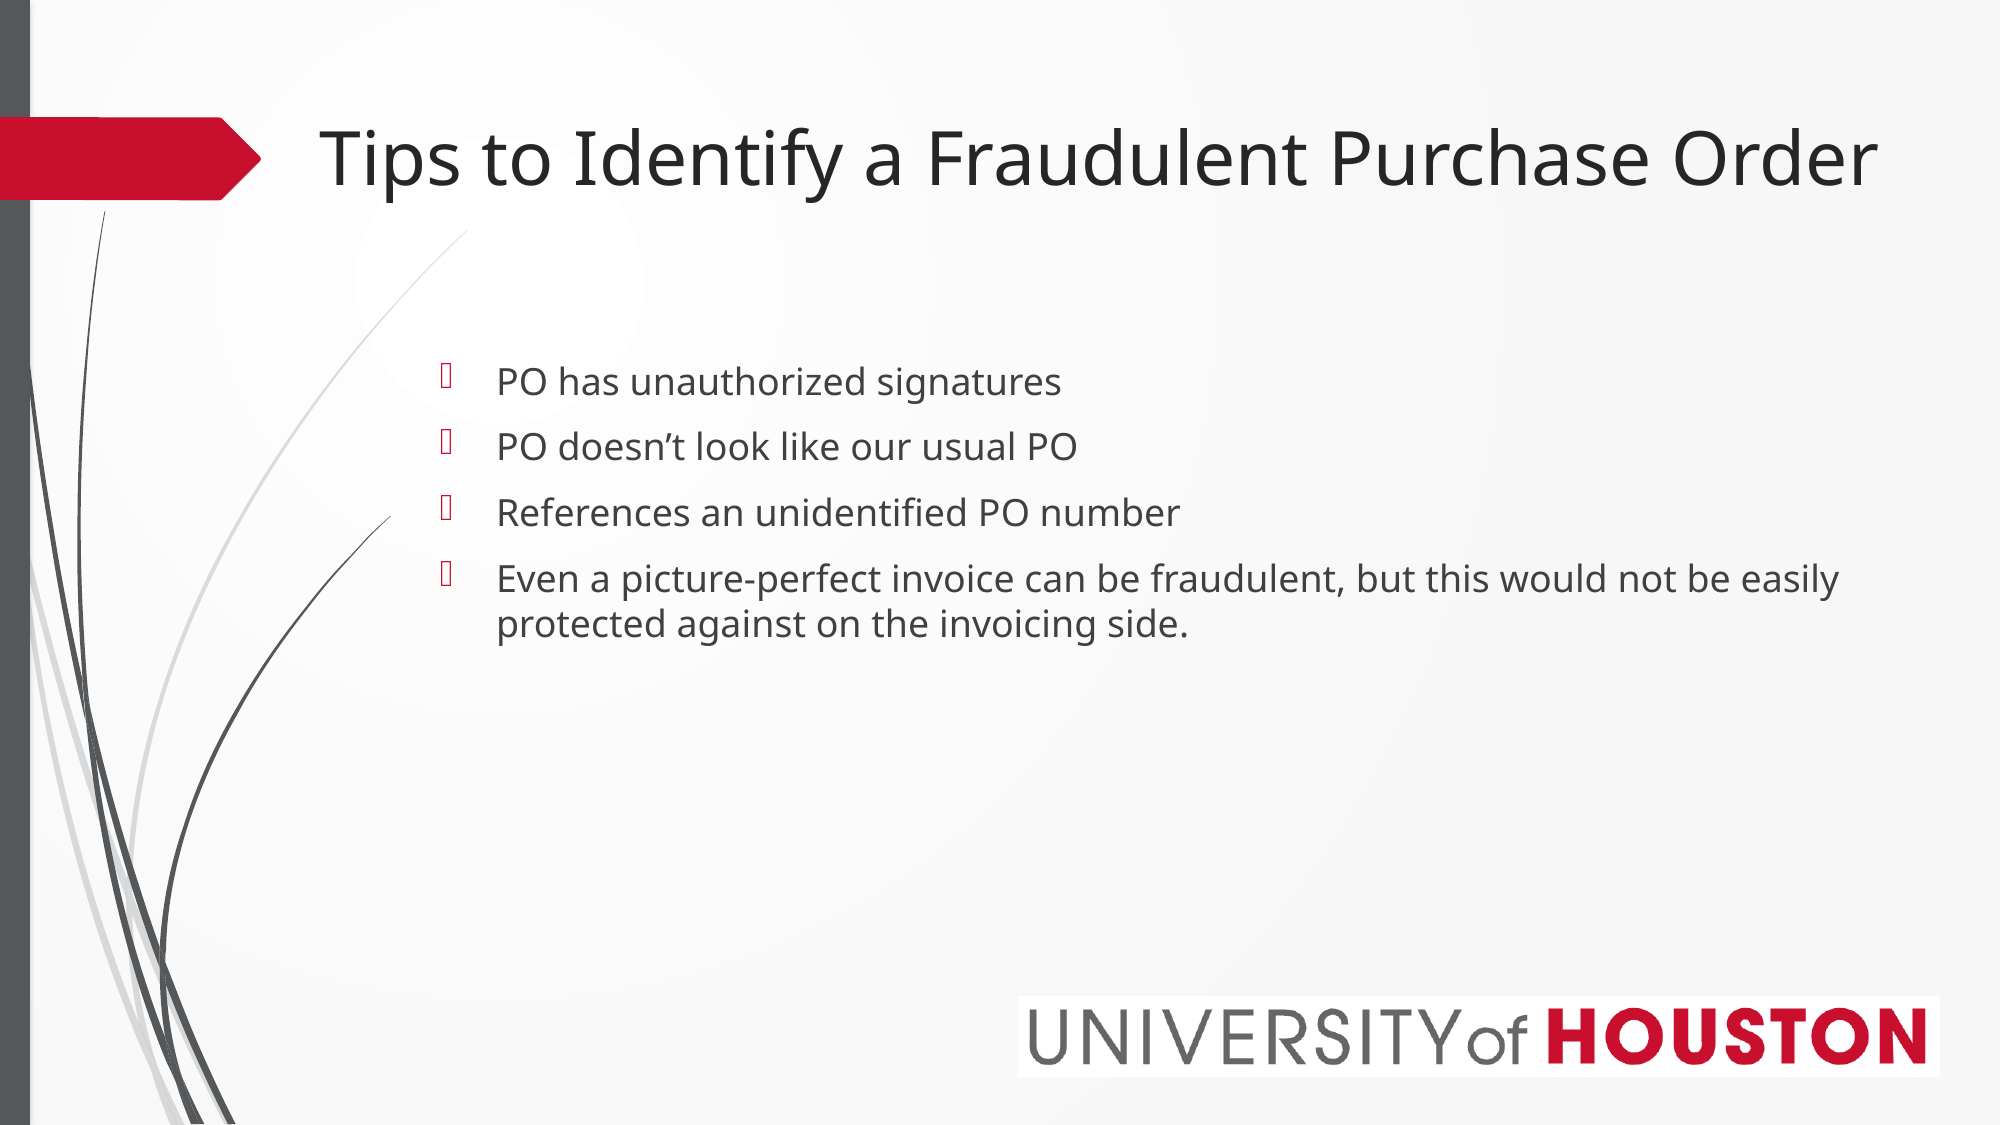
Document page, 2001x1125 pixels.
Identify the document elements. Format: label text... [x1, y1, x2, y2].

title Tips to Identify a Fraudulent Purchase Order [284, 102, 1915, 313]
picture [1017, 996, 1940, 1078]
list PO has unauthorized signatures PO doesn’t look like our usual PO References an unidentified PO number Even a picture-perfect invoice can be fraudulent, but this would not be easily protected against on the invoicing side. [424, 350, 1888, 970]
